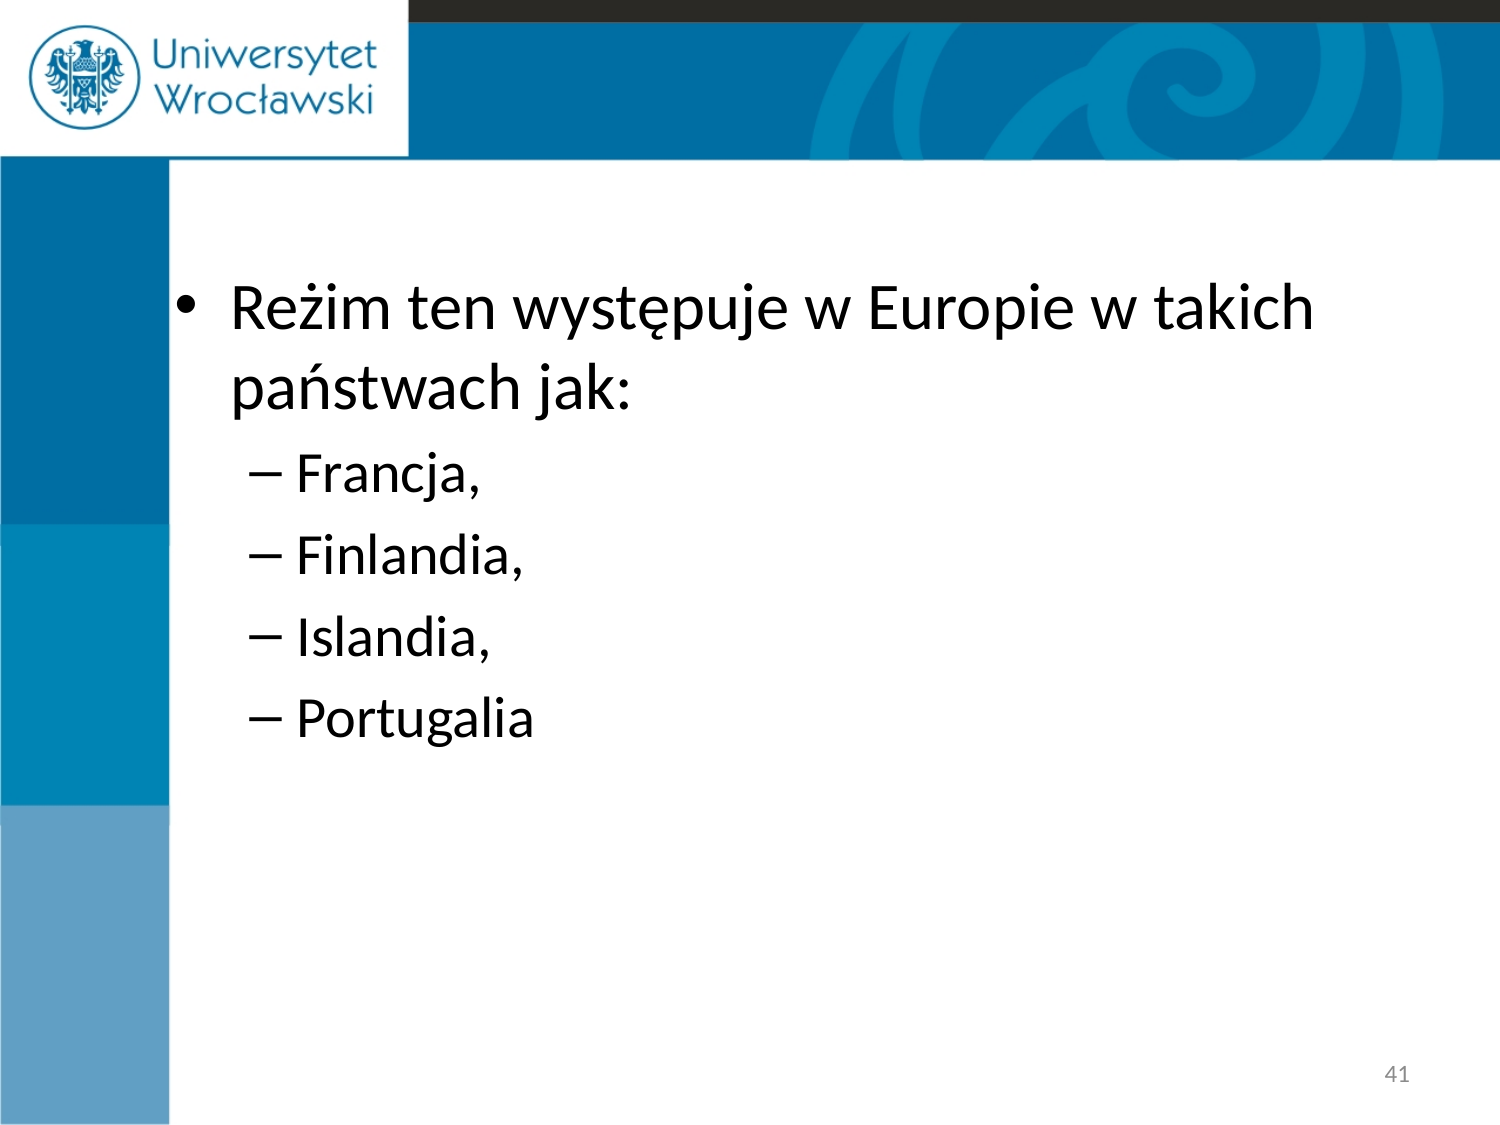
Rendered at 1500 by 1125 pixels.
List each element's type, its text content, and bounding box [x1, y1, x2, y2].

picture [0, 0, 1500, 1125]
list Reżim ten występuje w Europie w takich państwach jak: Francja, Finlandia, Islandia, Portugalia [159, 255, 1425, 1005]
slide_number 41 [1074, 1042, 1425, 1103]
